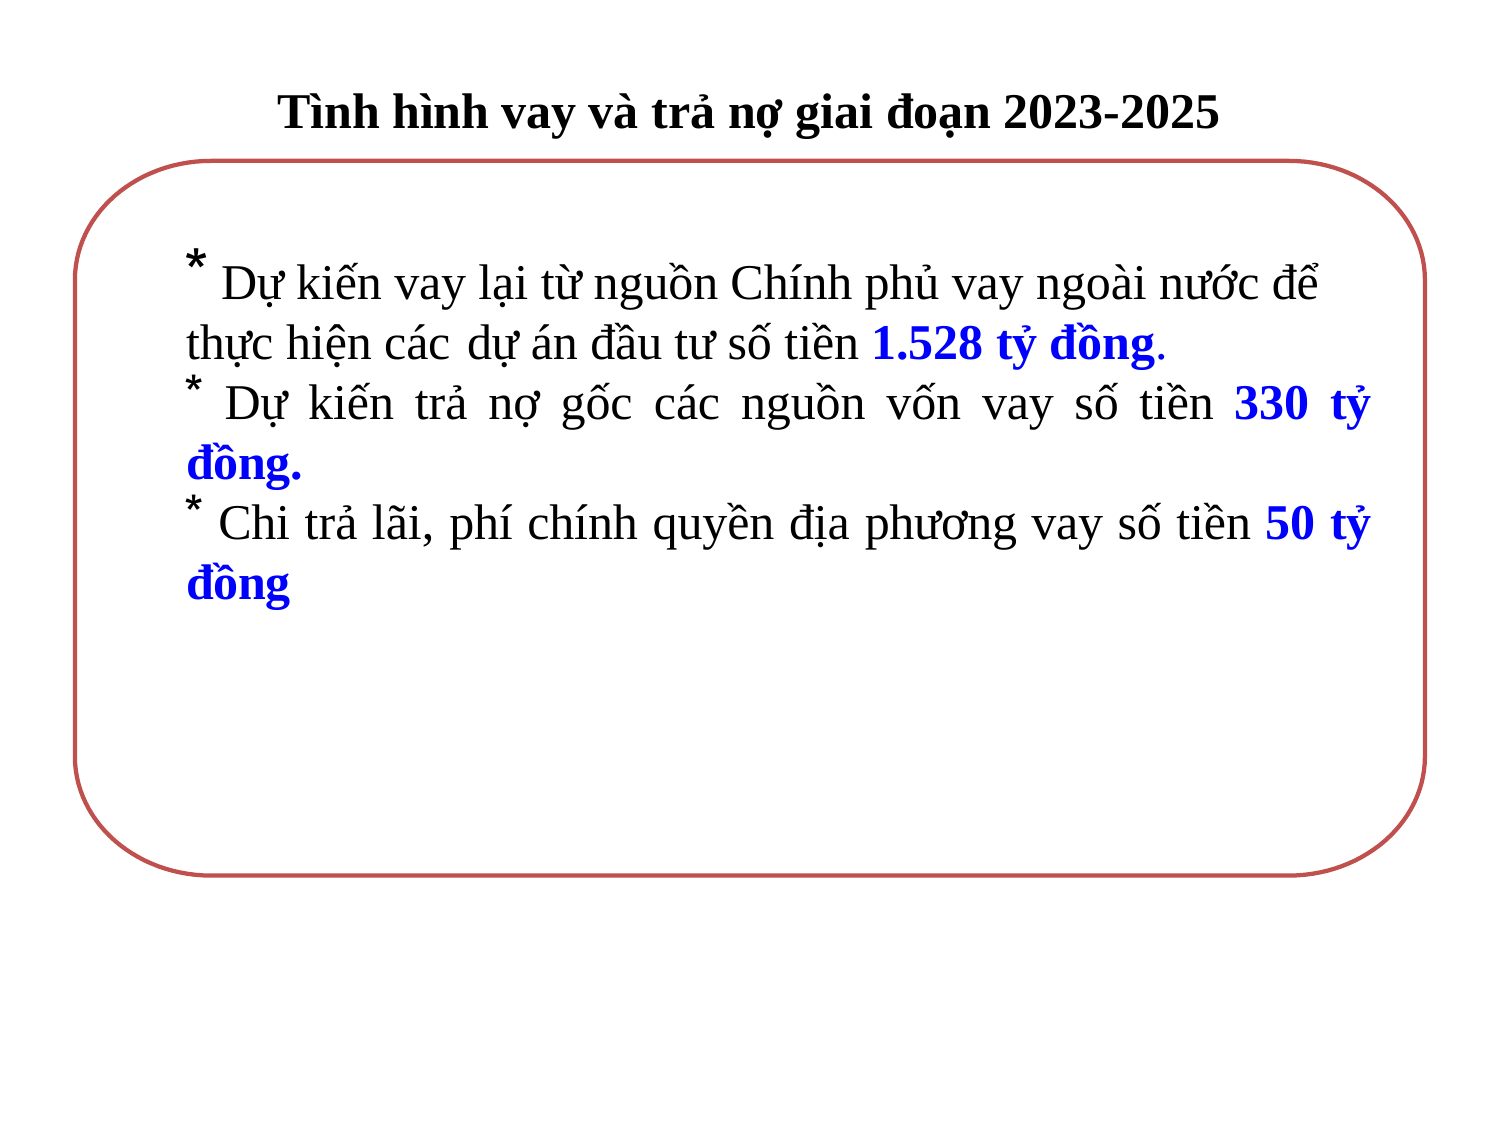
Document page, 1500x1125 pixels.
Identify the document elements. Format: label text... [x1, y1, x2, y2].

text_box Dự kiến vay lại từ nguồn Chính phủ vay ngoài nước để thực hiện các dự án đầu tư số tiền 1.528 tỷ đồng. Dự kiến trả nợ gốc các nguồn vốn vay số tiền 330 tỷ đồng. Chi trả lãi, phí chính quyền địa phương vay số tiền 50 tỷ đồng [184, 242, 1373, 610]
title Tình hình vay và trả nợ giai đoạn 2023-2025 [275, 76, 1225, 160]
text_box [74, 160, 1425, 876]
